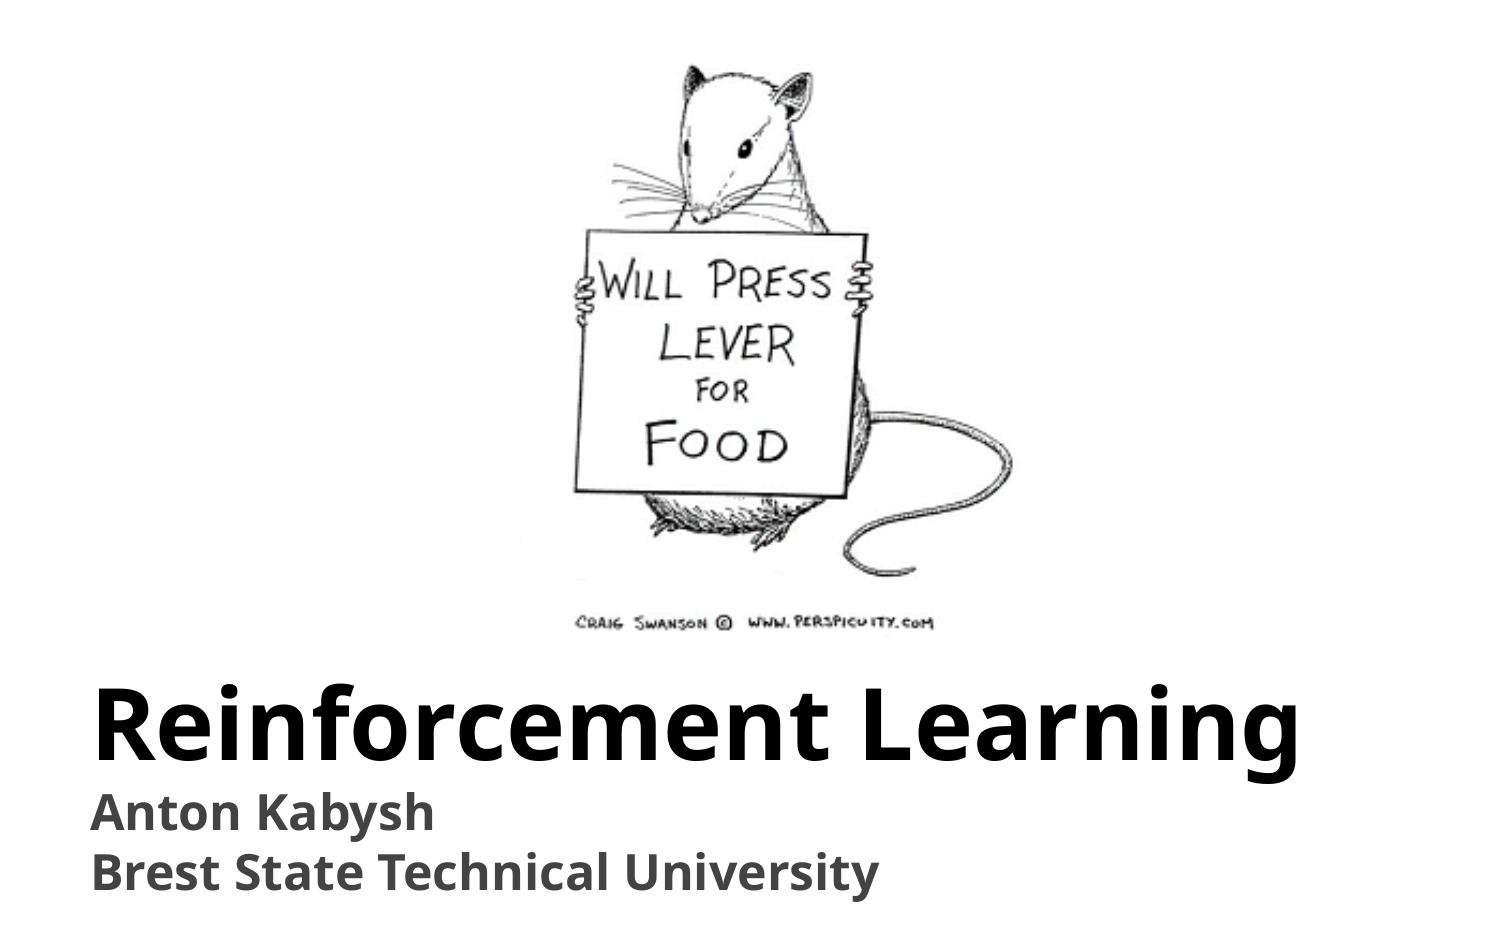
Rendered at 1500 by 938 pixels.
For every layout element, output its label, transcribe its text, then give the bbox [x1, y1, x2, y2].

picture [489, 13, 1058, 650]
text_box Reinforcement Learning Anton Kabysh Brest State Technical University [0, 645, 1500, 922]
